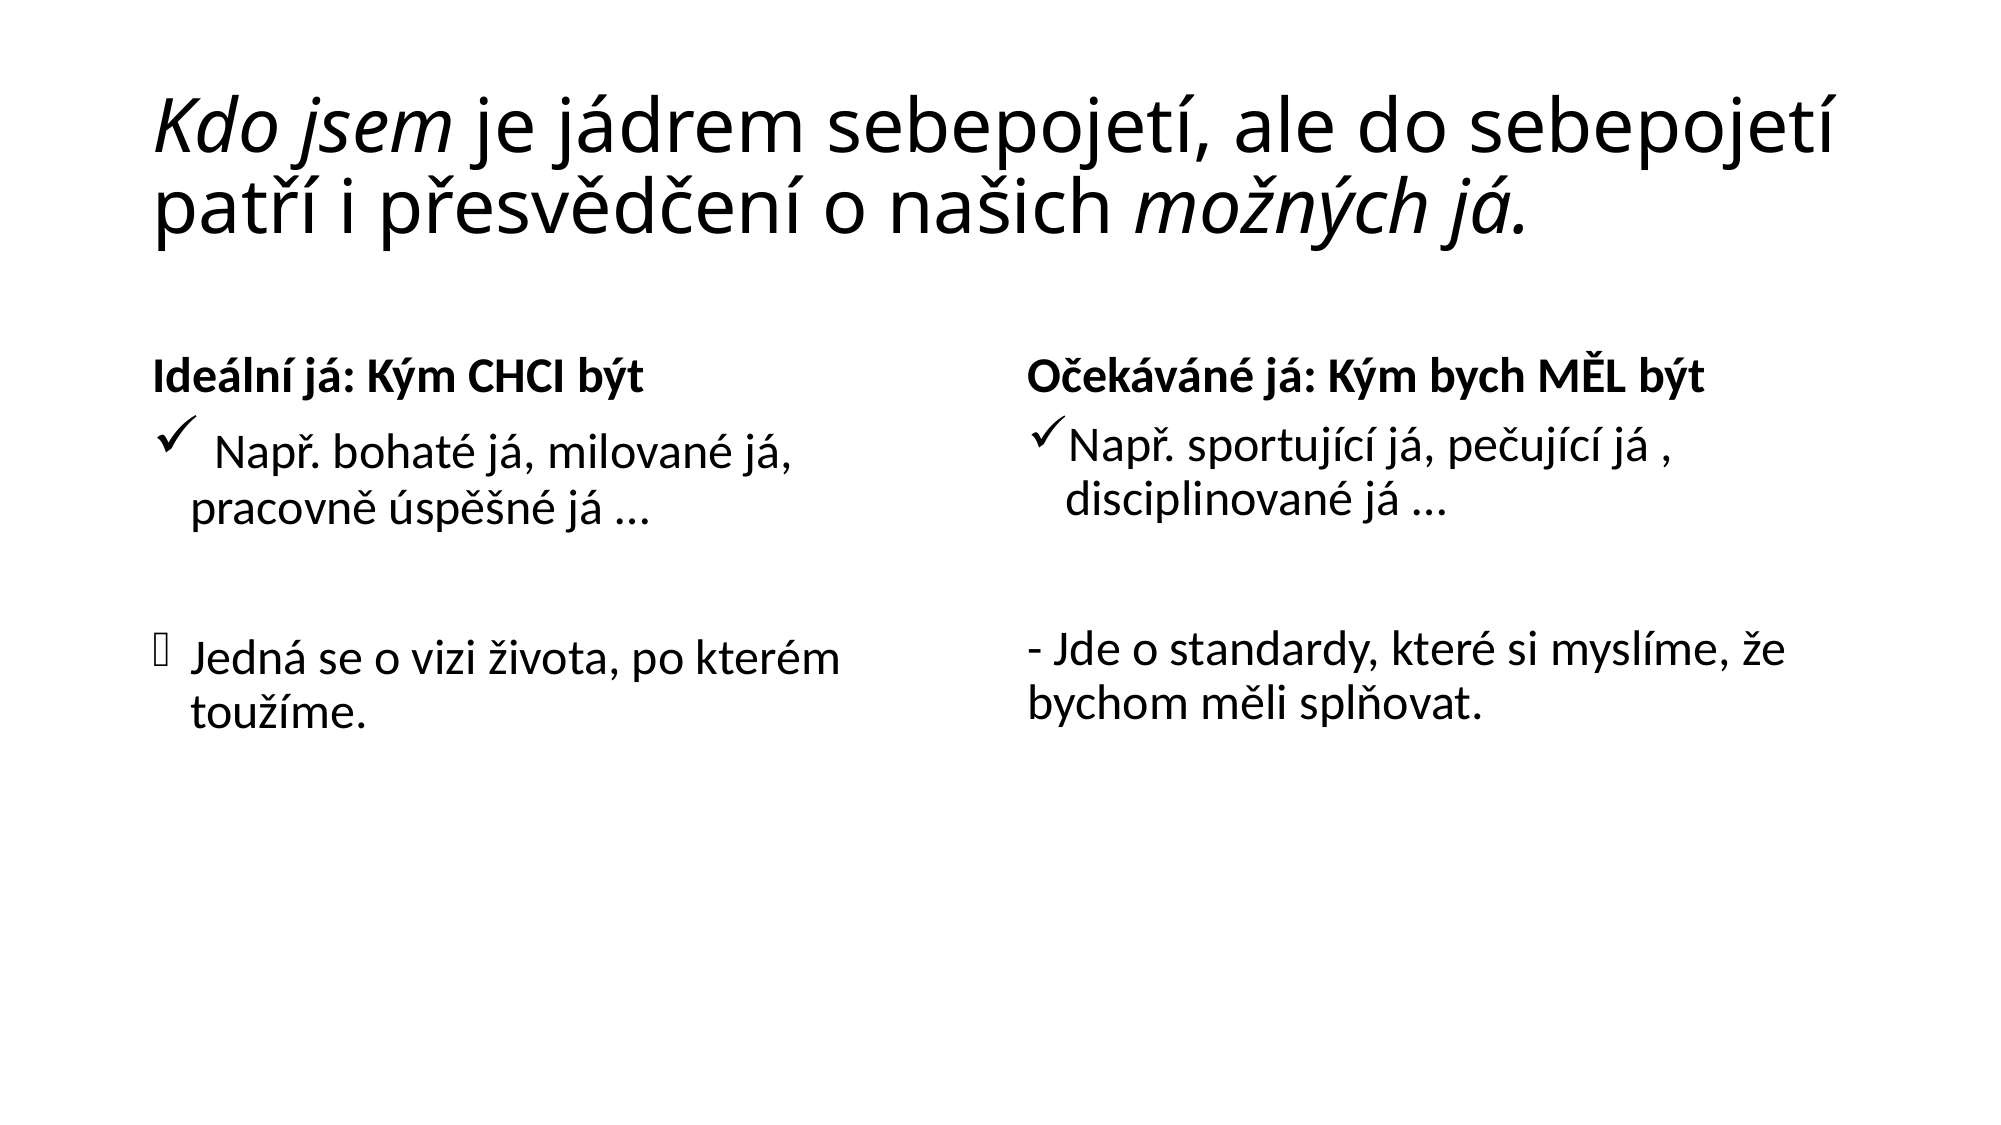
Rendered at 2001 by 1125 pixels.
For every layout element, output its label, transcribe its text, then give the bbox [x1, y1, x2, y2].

list Např. bohaté já, milované já, pracovně úspěšné já … Jedná se o vizi života, po kterém toužíme. [137, 410, 984, 1016]
title Kdo jsem je jádrem sebepojetí, ale do sebepojetí patří i přesvědčení o našich možných já. [137, 59, 1863, 278]
list Očekáváné já: Kým bych MĚL být [1012, 275, 1863, 410]
list Ideální já: Kým CHCI být [137, 275, 984, 410]
list Např. sportující já, pečující já , disciplinované já … - Jde o standardy, které si myslíme, že bychom měli splňovat. [1012, 410, 1863, 1016]
